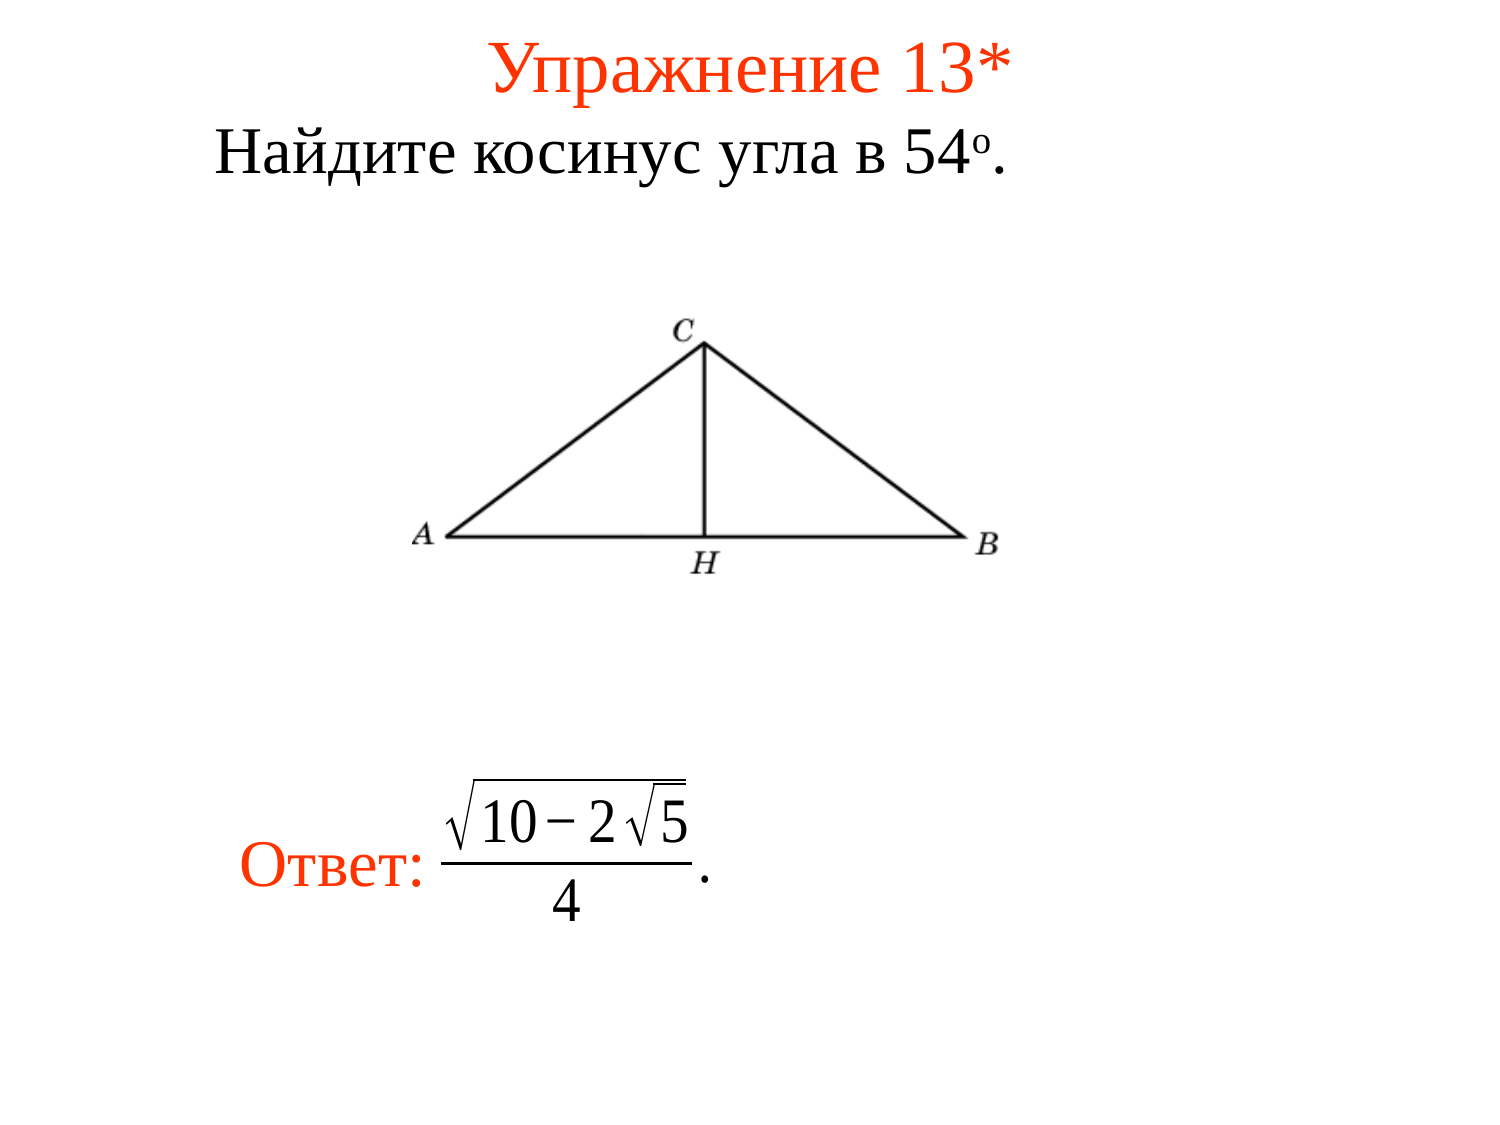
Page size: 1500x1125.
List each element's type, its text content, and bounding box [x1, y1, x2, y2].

title Упражнение 13* [112, 24, 1388, 99]
picture [412, 312, 1000, 581]
text_box Найдите косинус угла в 54о. [50, 99, 1500, 195]
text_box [224, 774, 1000, 938]
